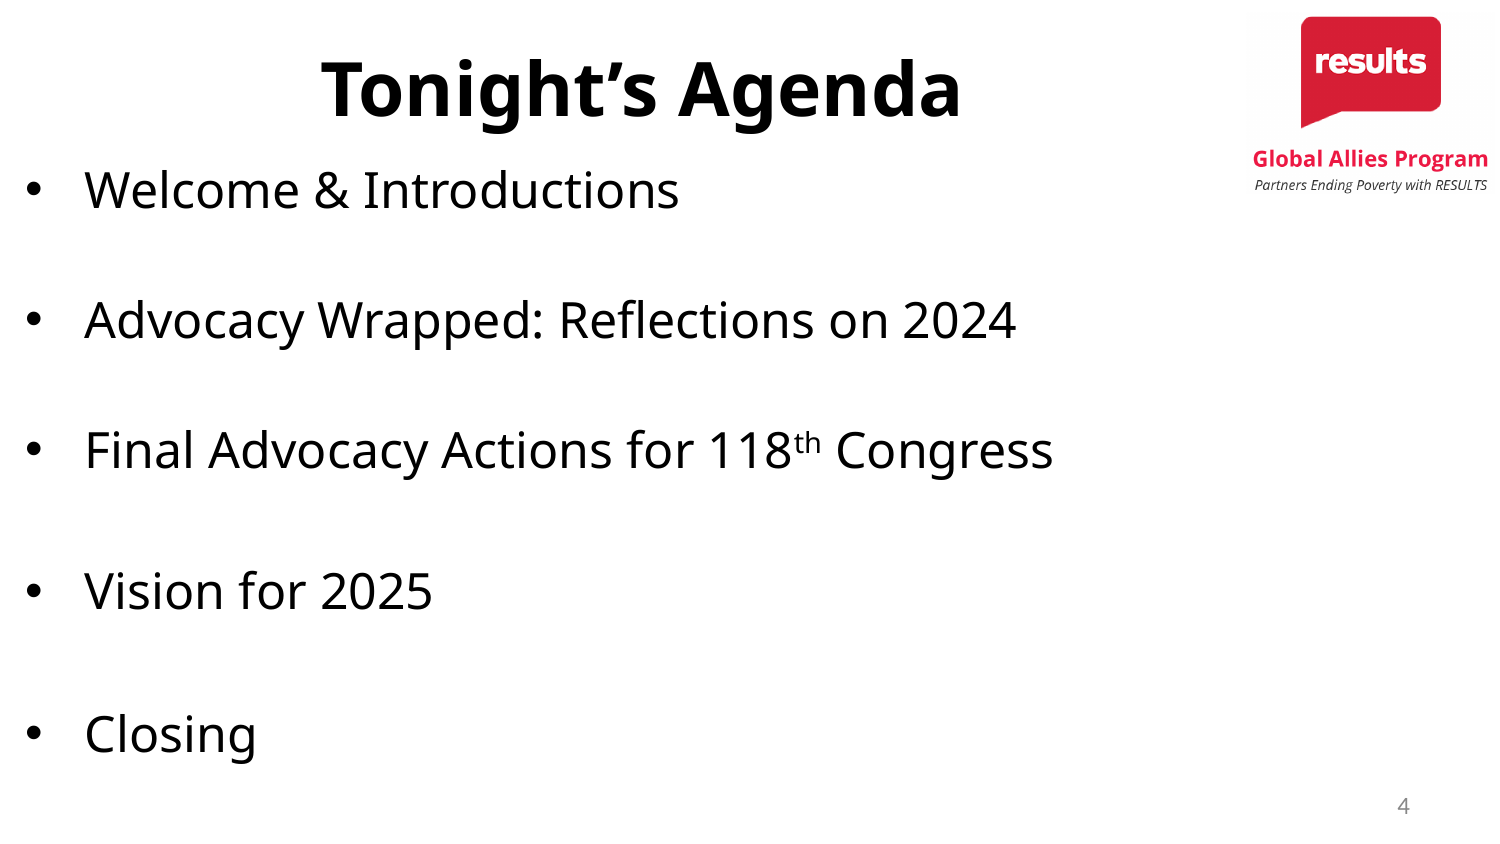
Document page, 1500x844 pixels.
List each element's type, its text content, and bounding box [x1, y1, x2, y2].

subtitle Tonight’s Agenda [34, 33, 1241, 150]
picture [1246, 12, 1495, 194]
text_box Welcome & Introductions Advocacy Wrapped: Reflections on 2024 Final Advocacy Actions for 118th Congress Vision for 2025 Closing [0, 150, 1495, 844]
